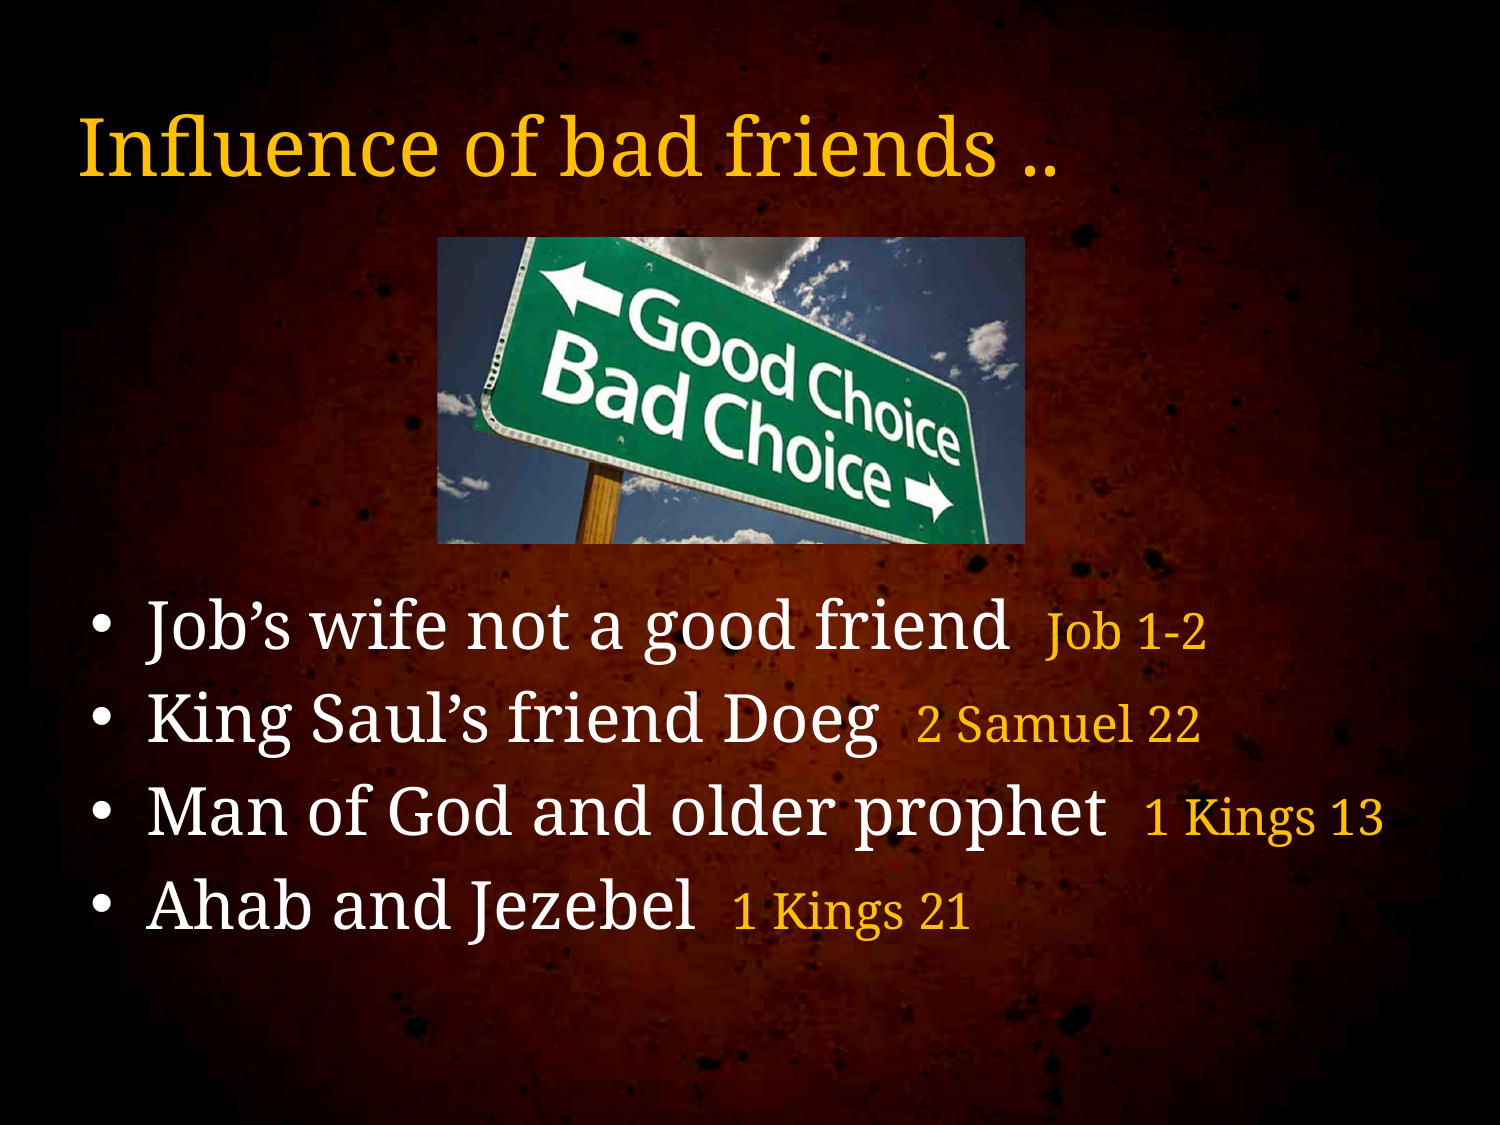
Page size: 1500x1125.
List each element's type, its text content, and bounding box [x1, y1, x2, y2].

list Job’s wife not a good friend Job 1-2 King Saul’s friend Doeg 2 Samuel 22 Man of God and older prophet 1 Kings 13 Ahab and Jezebel 1 Kings 21 [75, 575, 1425, 1100]
picture [0, 0, 1500, 1125]
title Influence of bad friends .. [62, 50, 1138, 238]
